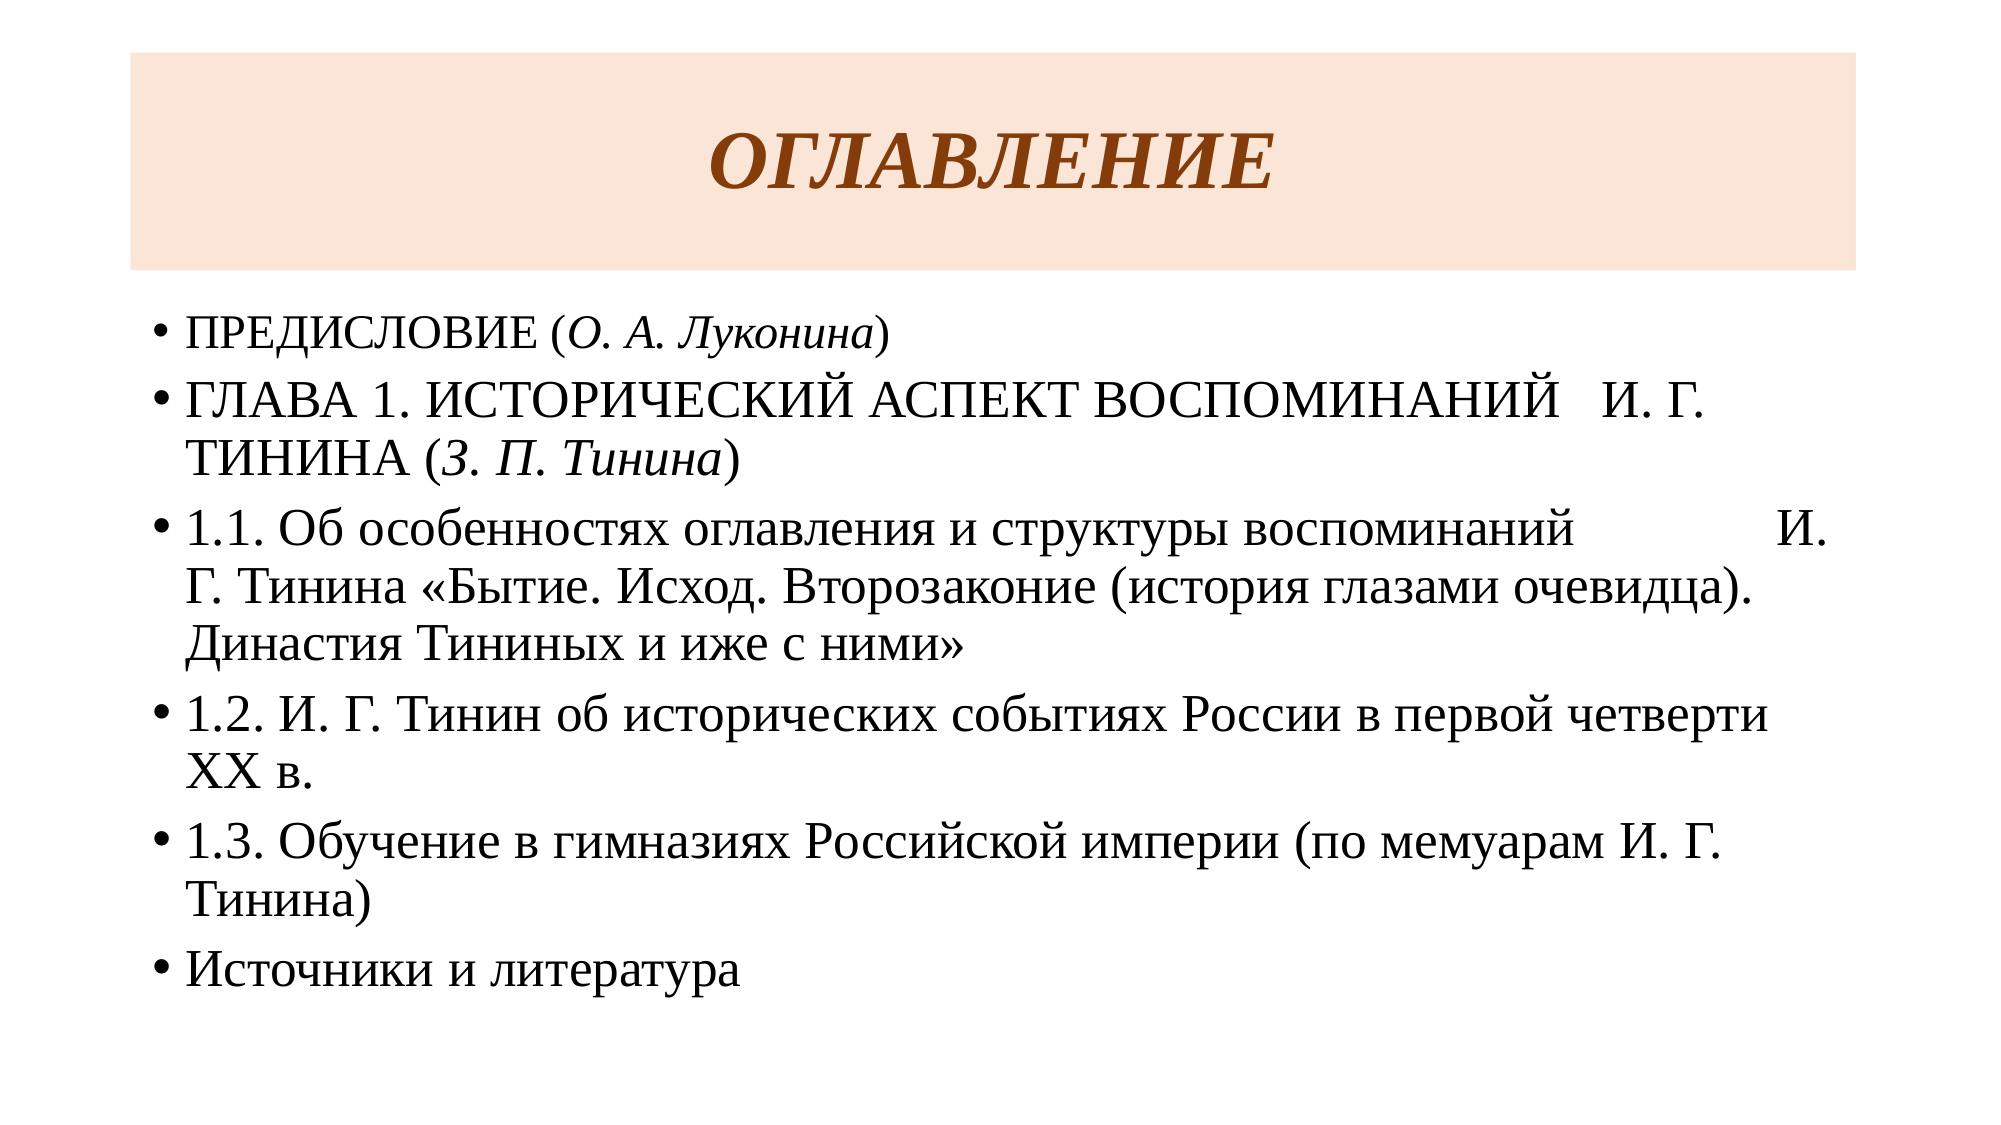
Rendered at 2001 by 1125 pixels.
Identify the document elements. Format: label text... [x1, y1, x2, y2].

text_box ОГЛАВЛЕНИЕ [130, 52, 1856, 271]
list ПРЕДИСЛОВИЕ (О. А. Луконина) ГЛАВА 1. ИСТОРИЧЕСКИЙ АСПЕКТ ВОСПОМИНАНИЙ И. Г. ТИНИНА (З. П. Тинина) 1.1. Об особенностях оглавления и структуры воспоминаний И. Г. Тинина «Бытие. Исход. Второзаконие (история глазами очевидца). Династия Тининых и иже с ними» 1.2. И. Г. Тинин об исторических событиях России в первой четверти XX в. 1.3. Обучение в гимназиях Российской империи (по мемуарам И. Г. Тинина) Источники и литература [137, 299, 1863, 1014]
